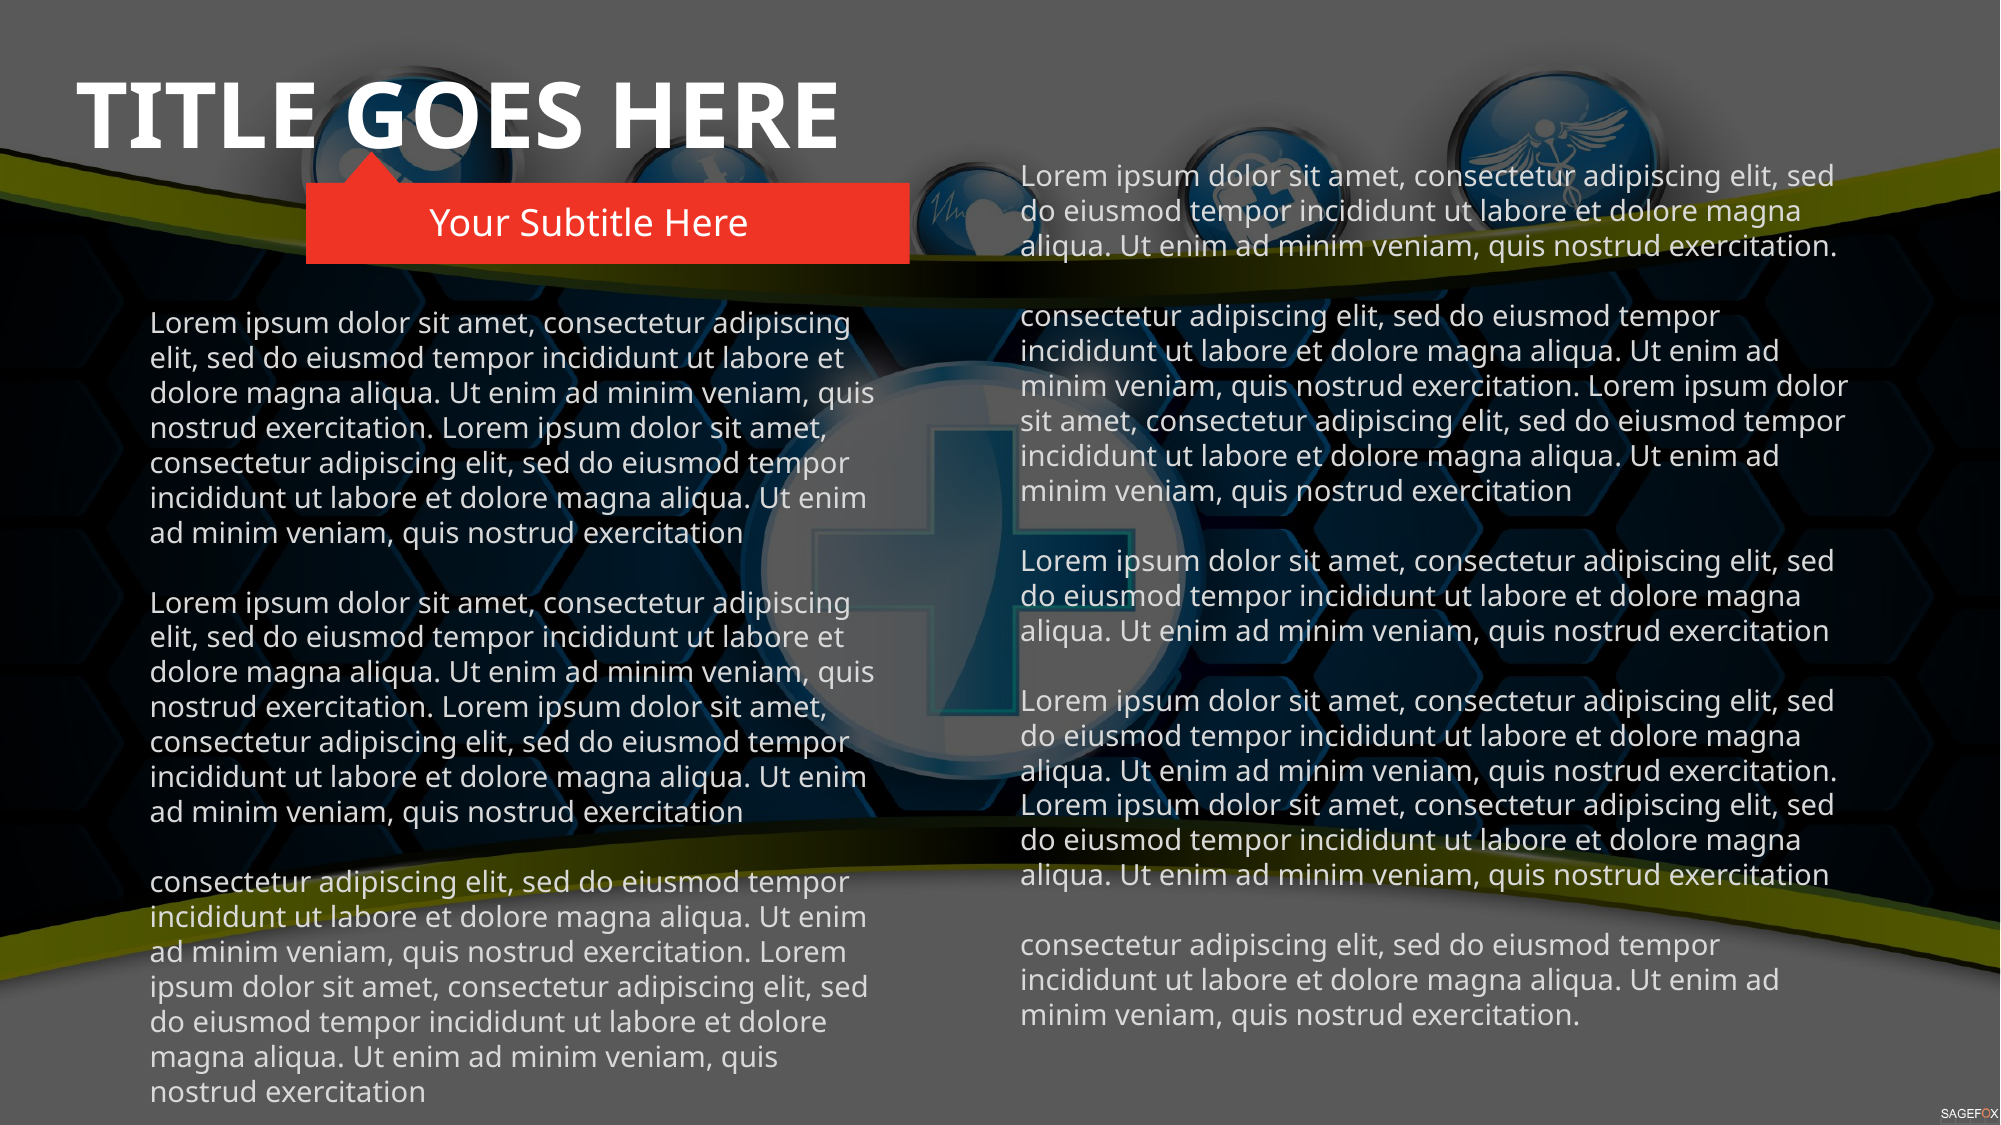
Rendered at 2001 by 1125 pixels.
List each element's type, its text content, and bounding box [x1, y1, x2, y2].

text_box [306, 151, 910, 264]
text_box Lorem ipsum dolor sit amet, consectetur adipiscing elit, sed do eiusmod tempor incididunt ut labore et dolore magna aliqua. Ut enim ad minim veniam, quis nostrud exercitation. Lorem ipsum dolor sit amet, consectetur adipiscing elit, sed do eiusmod tempor incididunt ut labore et dolore magna aliqua. Ut enim ad minim veniam, quis nostrud exercitation Lorem ipsum dolor sit amet, consectetur adipiscing elit, sed do eiusmod tempor incididunt ut labore et dolore magna aliqua. Ut enim ad minim veniam, quis nostrud exercitation. Lorem ipsum dolor sit amet, consectetur adipiscing elit, sed do eiusmod tempor incididunt ut labore et dolore magna aliqua. Ut enim ad minim veniam, quis nostrud exercitation consectetur adipiscing elit, sed do eiusmod tempor incididunt ut labore et dolore magna aliqua. Ut enim ad minim veniam, quis nostrud exercitation. Lorem ipsum dolor sit amet, consectetur adipiscing elit, sed do eiusmod tempor incididunt ut labore et dolore magna aliqua. Ut enim ad minim veniam, quis nostrud exercitation [134, 296, 897, 1125]
text_box Lorem ipsum dolor sit amet, consectetur adipiscing elit, sed do eiusmod tempor incididunt ut labore et dolore magna aliqua. Ut enim ad minim veniam, quis nostrud exercitation. consectetur adipiscing elit, sed do eiusmod tempor incididunt ut labore et dolore magna aliqua. Ut enim ad minim veniam, quis nostrud exercitation. Lorem ipsum dolor sit amet, consectetur adipiscing elit, sed do eiusmod tempor incididunt ut labore et dolore magna aliqua. Ut enim ad minim veniam, quis nostrud exercitation Lorem ipsum dolor sit amet, consectetur adipiscing elit, sed do eiusmod tempor incididunt ut labore et dolore magna aliqua. Ut enim ad minim veniam, quis nostrud exercitation Lorem ipsum dolor sit amet, consectetur adipiscing elit, sed do eiusmod tempor incididunt ut labore et dolore magna aliqua. Ut enim ad minim veniam, quis nostrud exercitation. Lorem ipsum dolor sit amet, consectetur adipiscing elit, sed do eiusmod tempor incididunt ut labore et dolore magna aliqua. Ut enim ad minim veniam, quis nostrud exercitation consectetur adipiscing elit, sed do eiusmod tempor incididunt ut labore et dolore magna aliqua. Ut enim ad minim veniam, quis nostrud exercitation. [1005, 150, 1876, 1039]
picture [0, 0, 2001, 1125]
text_box TITLE GOES HERE [60, 49, 965, 175]
